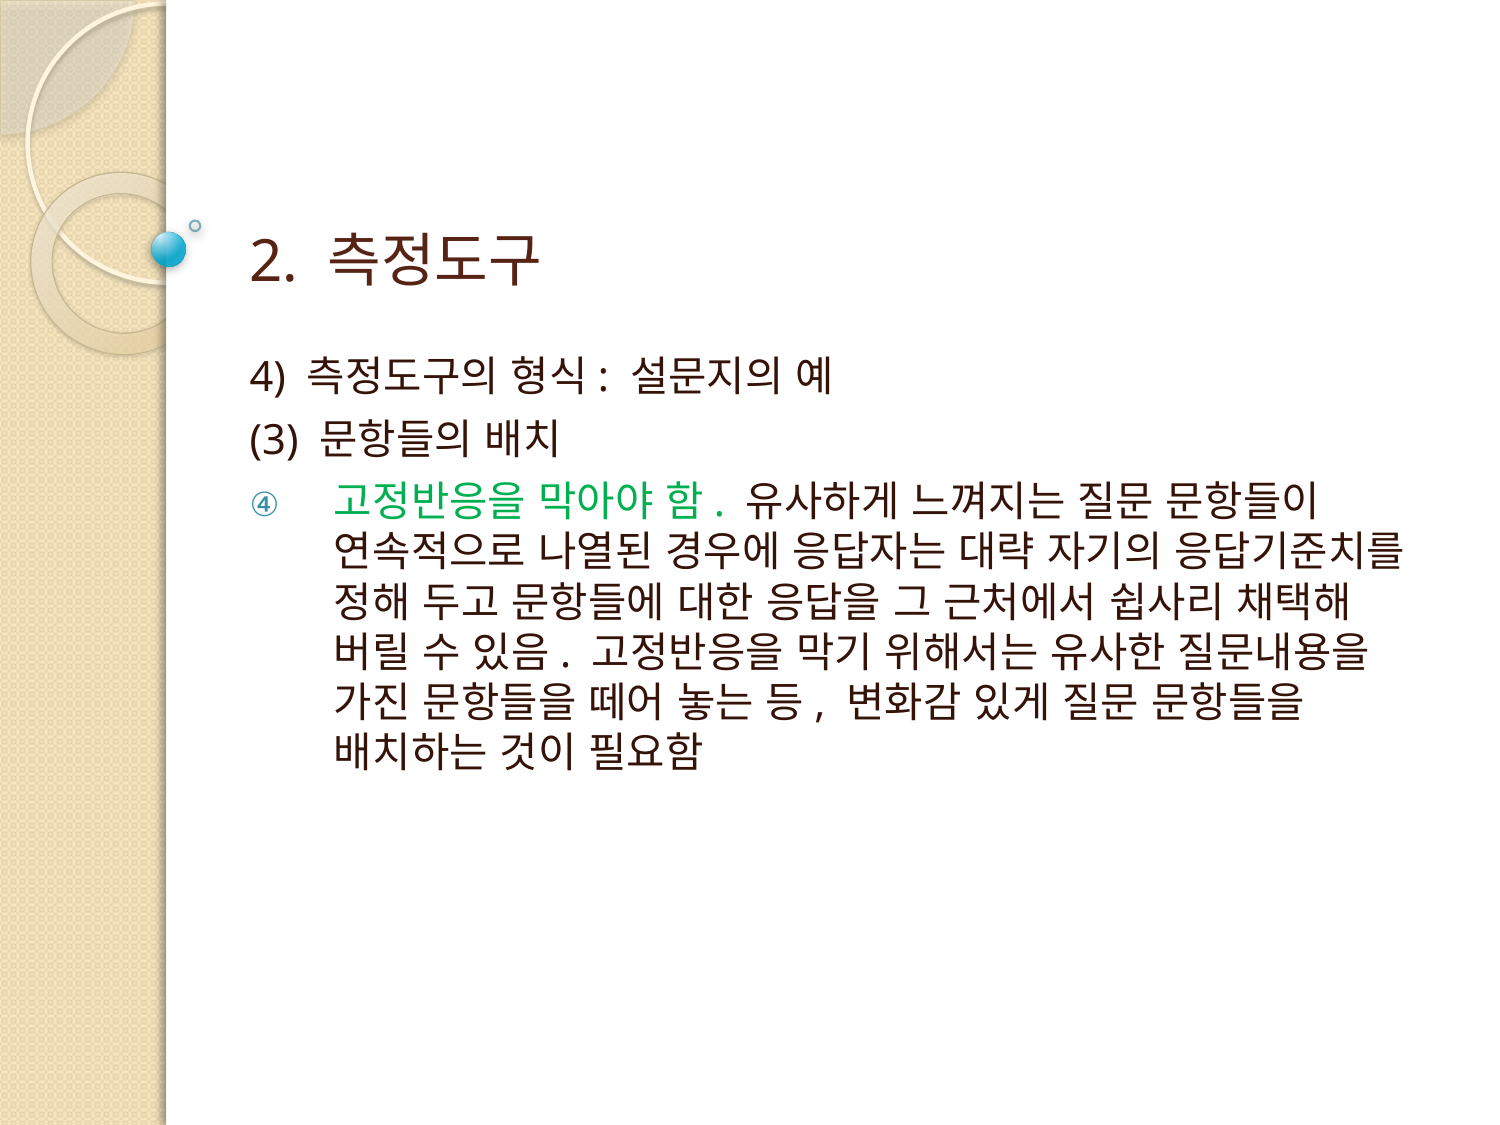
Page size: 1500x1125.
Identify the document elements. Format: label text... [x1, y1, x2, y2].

title 2. 측정도구 [234, 59, 1450, 301]
subtitle 4) 측정도구의 형식: 설문지의 예 (3) 문항들의 배치 고정반응을 막아야 함. 유사하게 느껴지는 질문 문항들이 연속적으로 나열된 경우에 응답자는 대략 자기의 응답기준치를 정해 두고 문항들에 대한 응답을 그 근처에서 쉽사리 채택해 버릴 수 있음. 고정반응을 막기 위해서는 유사한 질문내용을 가진 문항들을 떼어 놓는 등, 변화감 있게 질문 문항들을 배치하는 것이 필요함 [230, 349, 1446, 1094]
